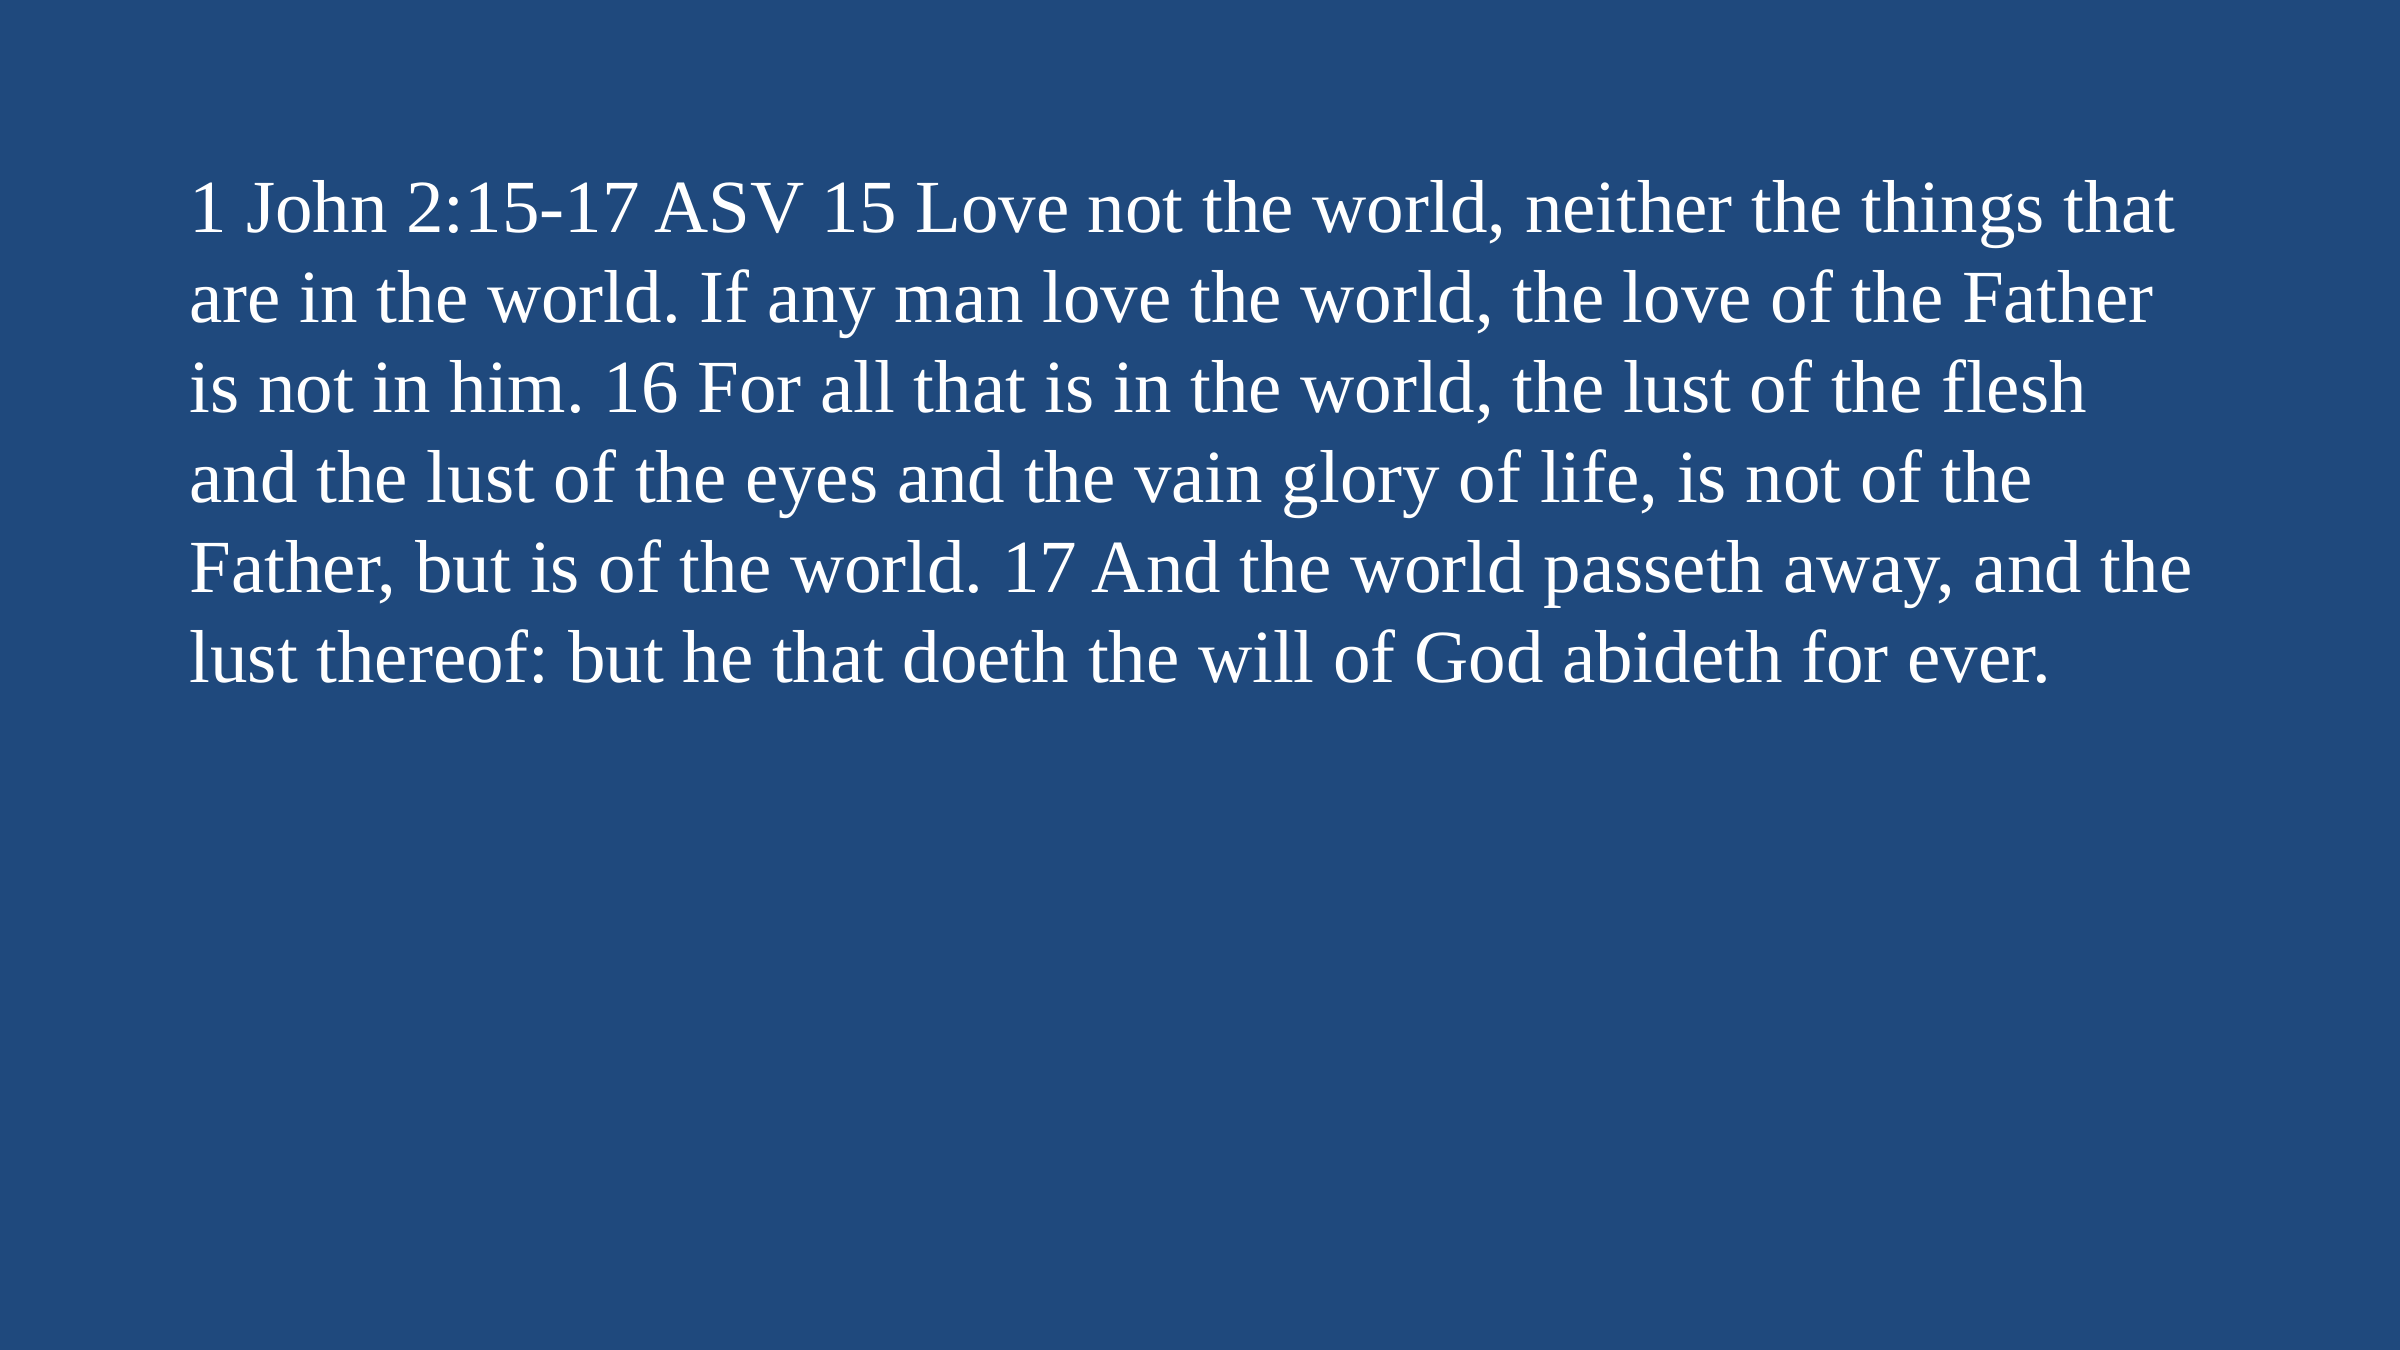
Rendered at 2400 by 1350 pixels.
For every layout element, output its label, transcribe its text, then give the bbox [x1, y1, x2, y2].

text_box 1 John 2:15-17 ASV 15 Love not the world, neither the things that are in the world. If any man love the world, the love of the Father is not in him. 16 For all that is in the world, the lust of the flesh and the lust of the eyes and the vain glory of life, is not of the Father, but is of the world. 17 And the world passeth away, and the lust thereof: but he that doeth the will of God abideth for ever. [174, 149, 2225, 795]
